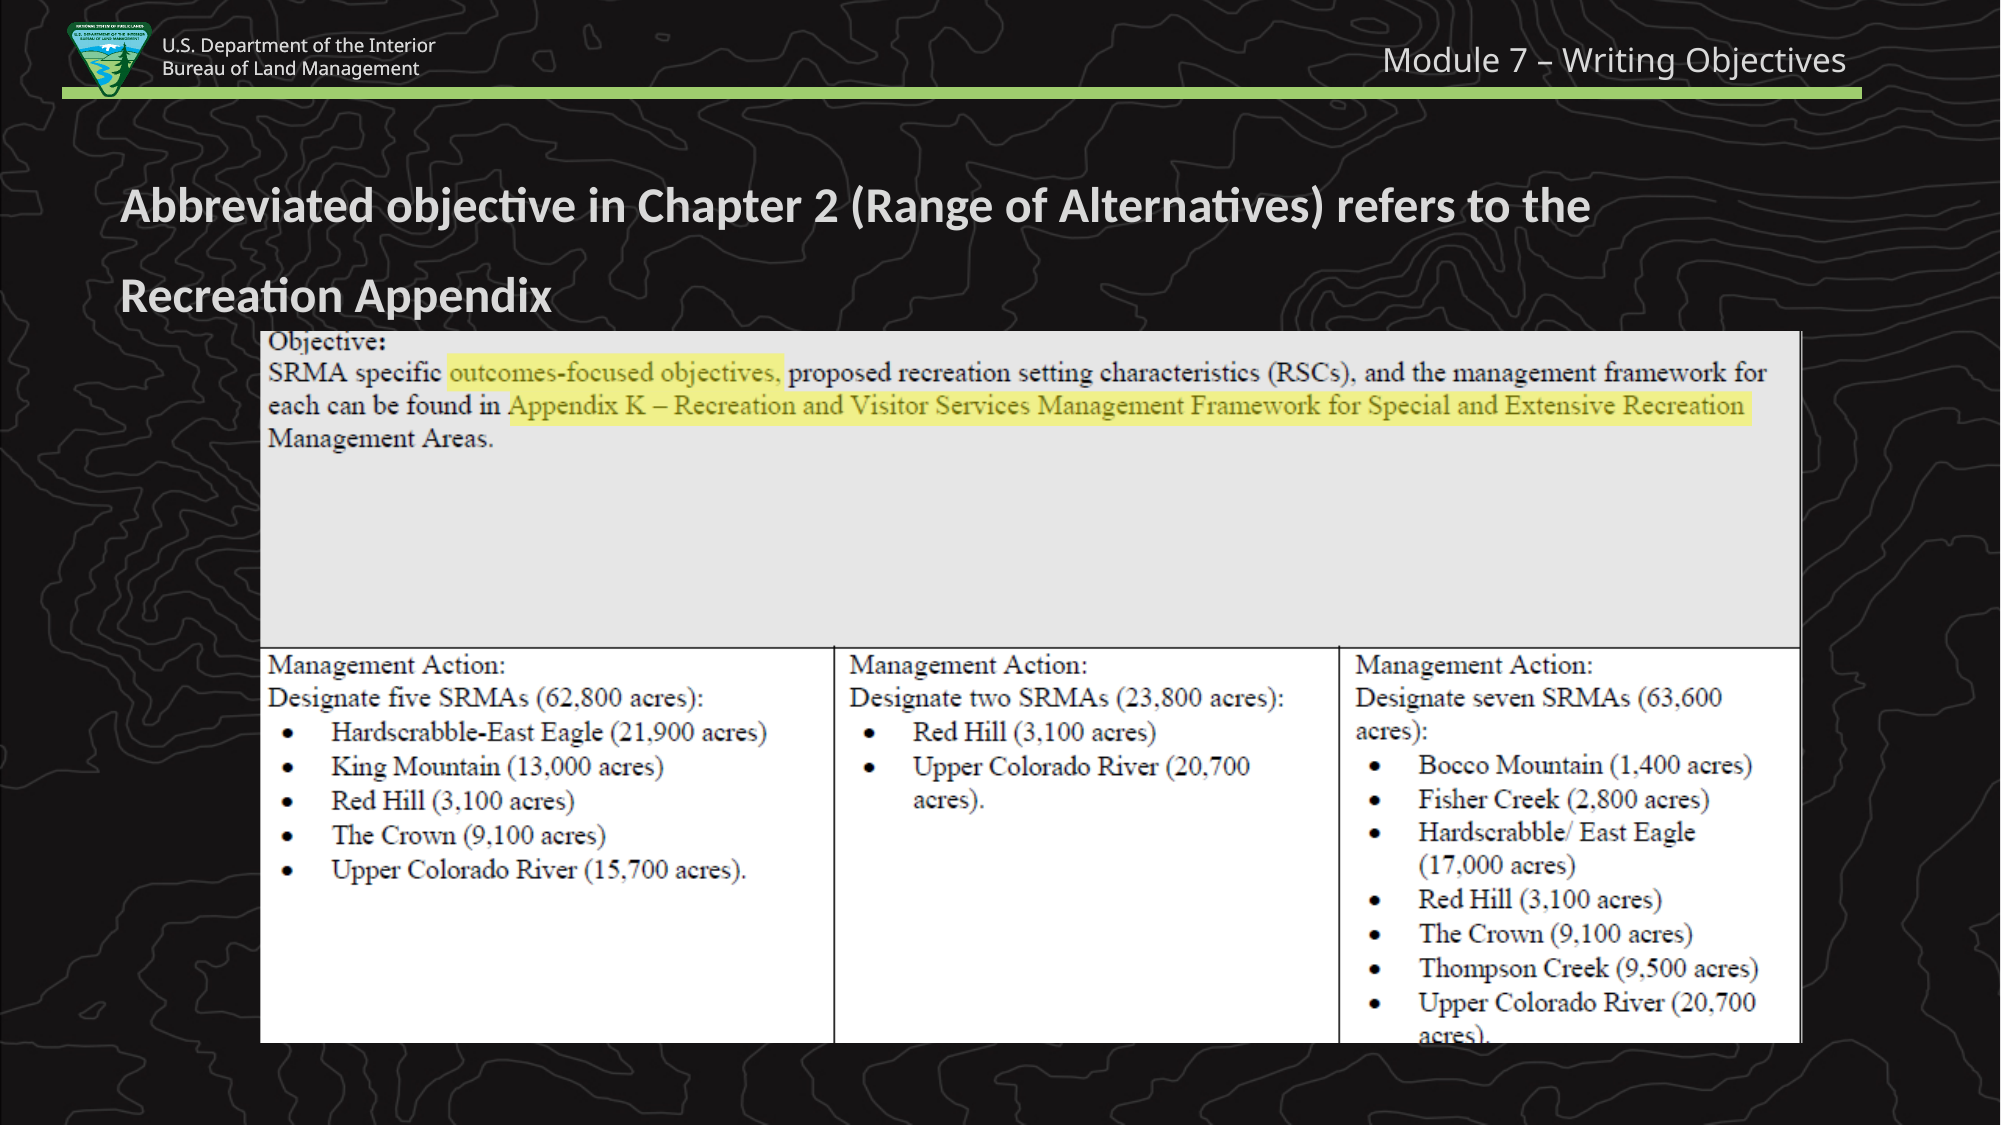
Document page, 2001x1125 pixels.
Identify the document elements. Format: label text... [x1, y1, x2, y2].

list Abbreviated objective in Chapter 2 (Range of Alternatives) refers to the Recreation Appendix [48, 134, 1824, 788]
list Module 7 – Writing Objectives [1118, 26, 1863, 87]
picture [0, 0, 2001, 1125]
